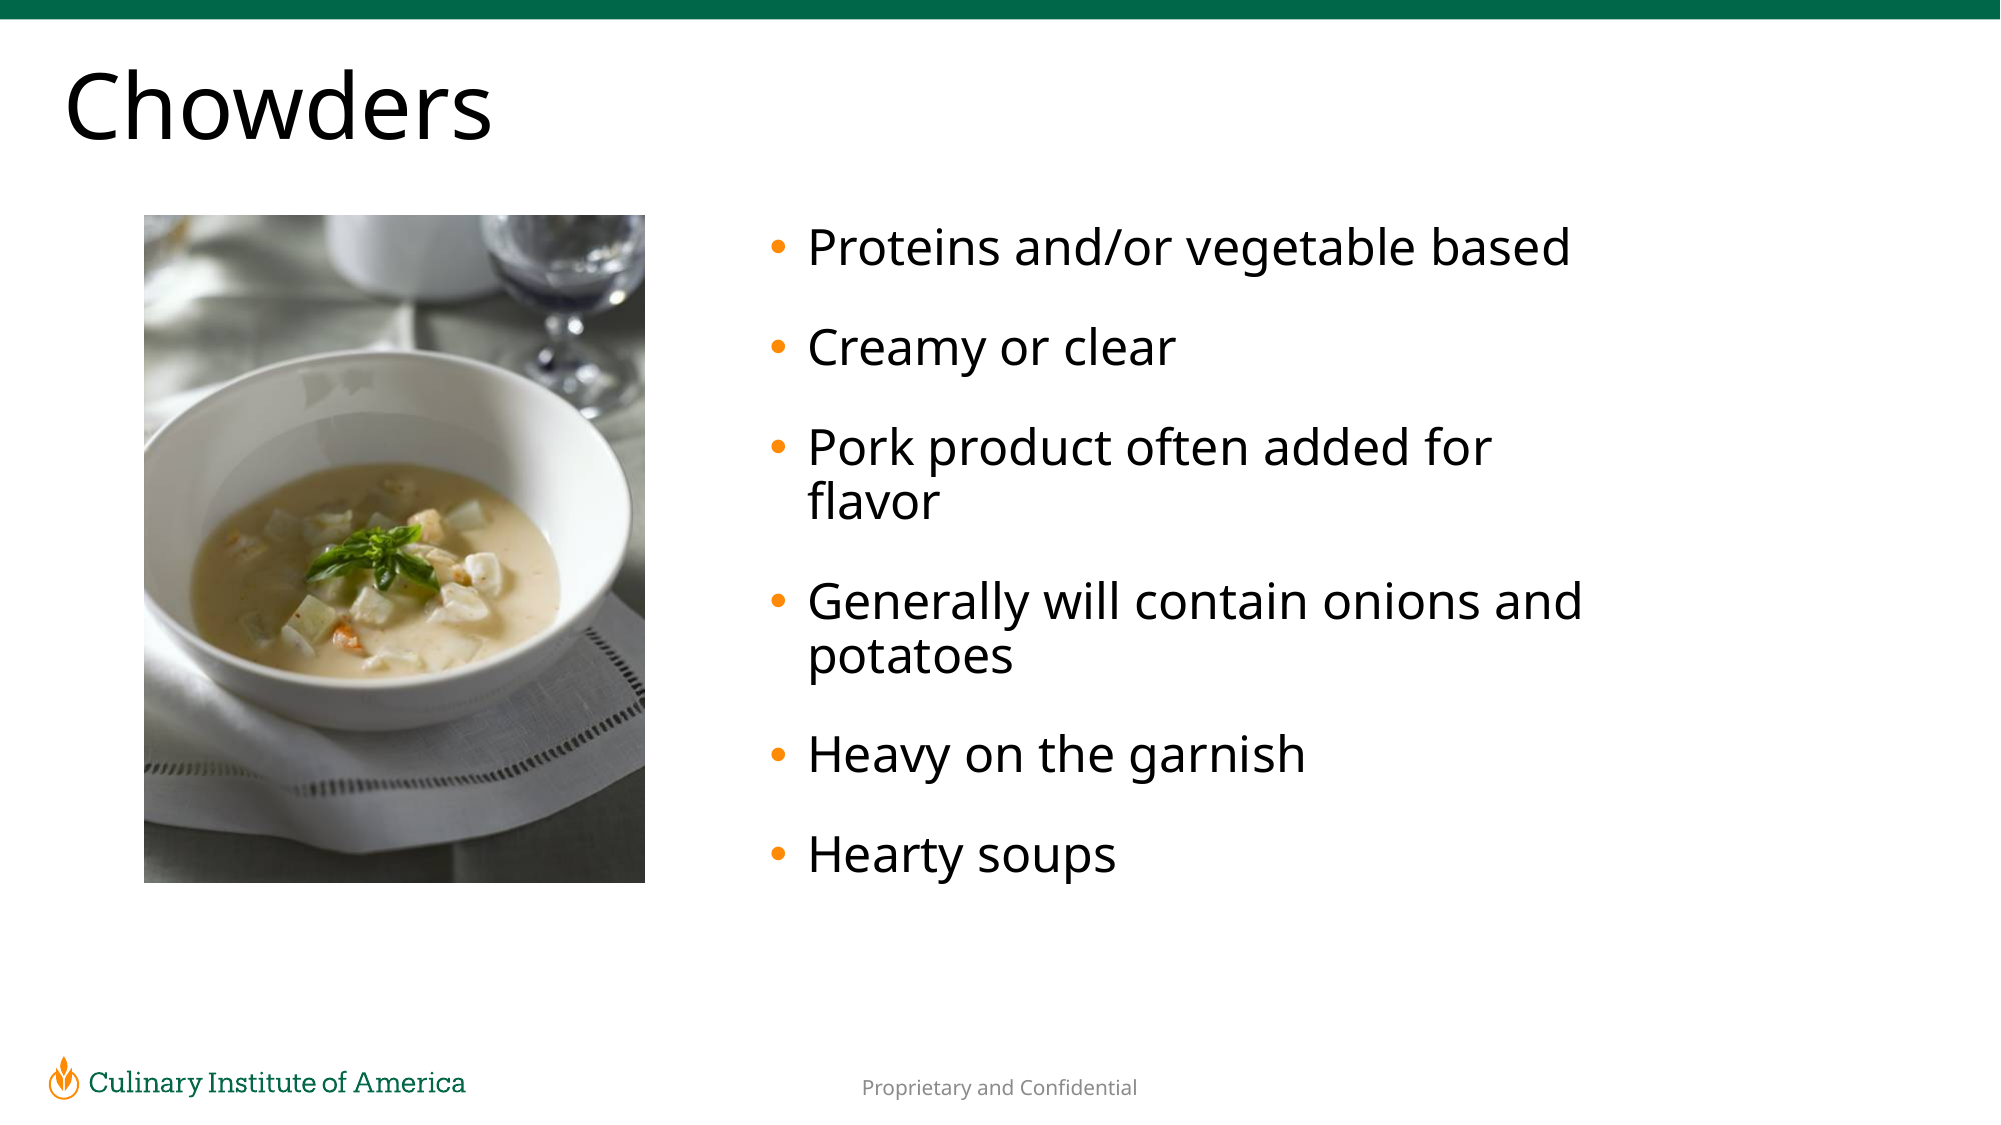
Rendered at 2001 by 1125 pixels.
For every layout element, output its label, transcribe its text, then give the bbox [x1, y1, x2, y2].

title Chowders [48, 52, 1952, 189]
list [144, 215, 645, 883]
list Proteins and/or vegetable based Creamy or clear Pork product often added for flavor Generally will contain onions and potatoes Heavy on the garnish Hearty soups [754, 215, 1643, 897]
